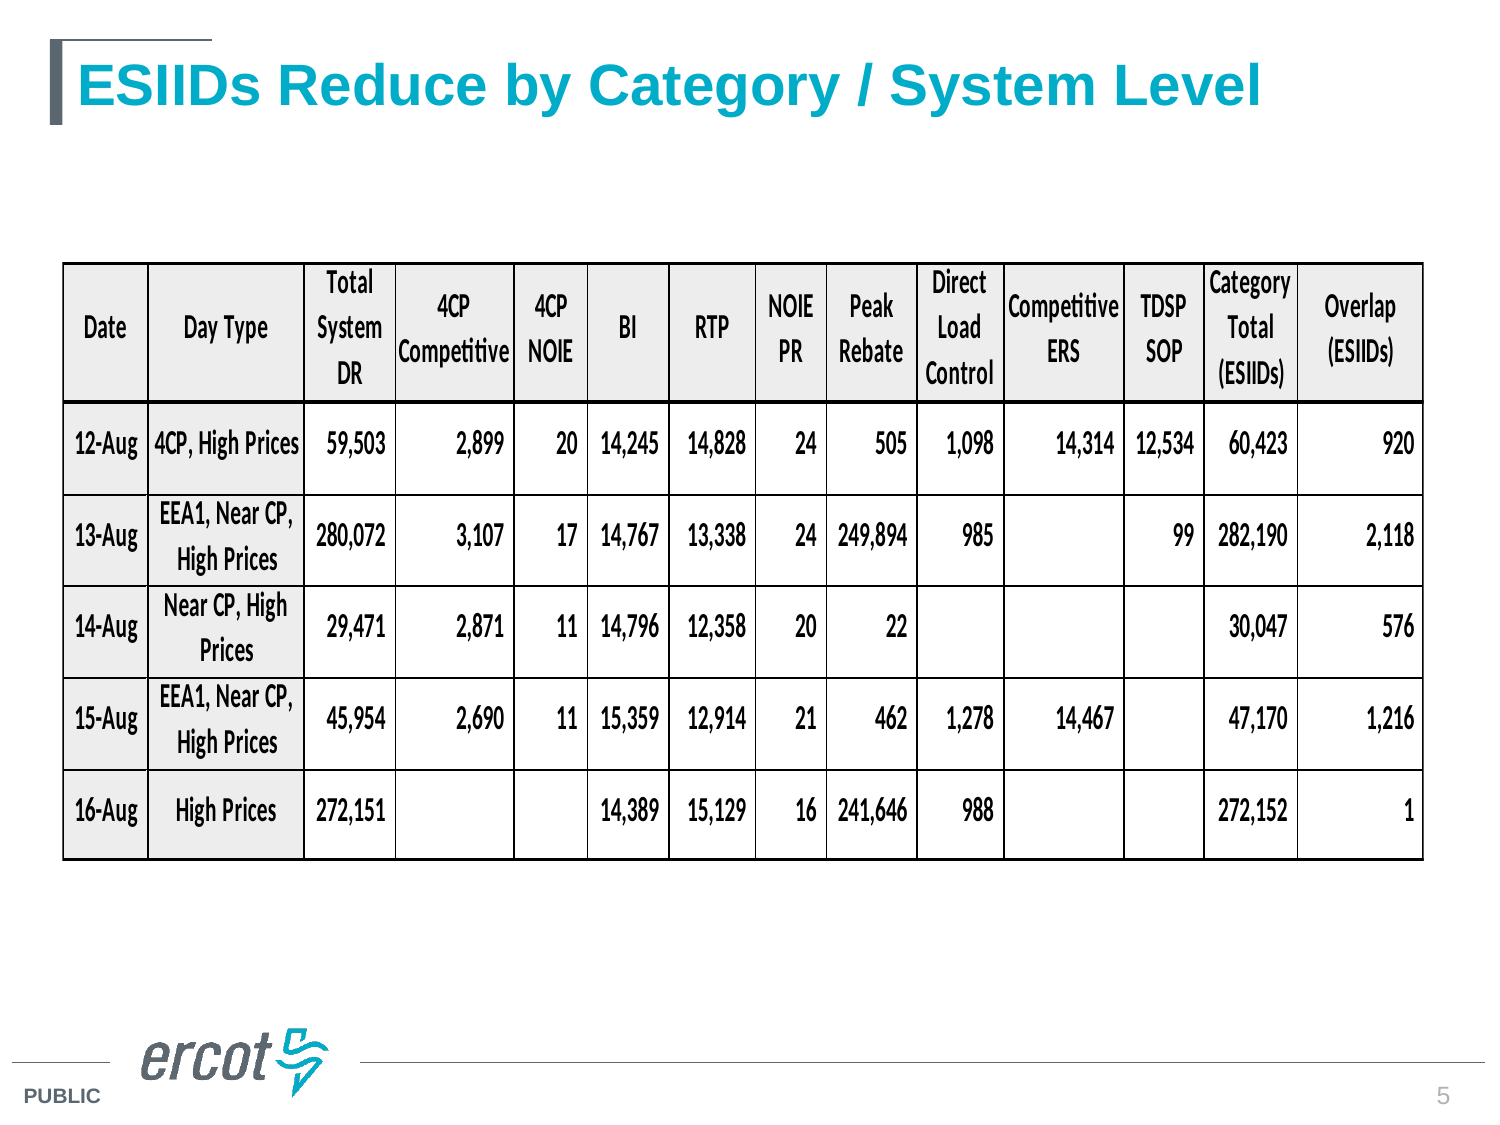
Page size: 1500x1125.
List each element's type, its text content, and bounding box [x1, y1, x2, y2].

slide_number 5 [1400, 1076, 1488, 1113]
picture [62, 262, 1426, 863]
title ESIIDs Reduce by Category / System Level [62, 39, 1450, 125]
picture [137, 1024, 332, 1100]
